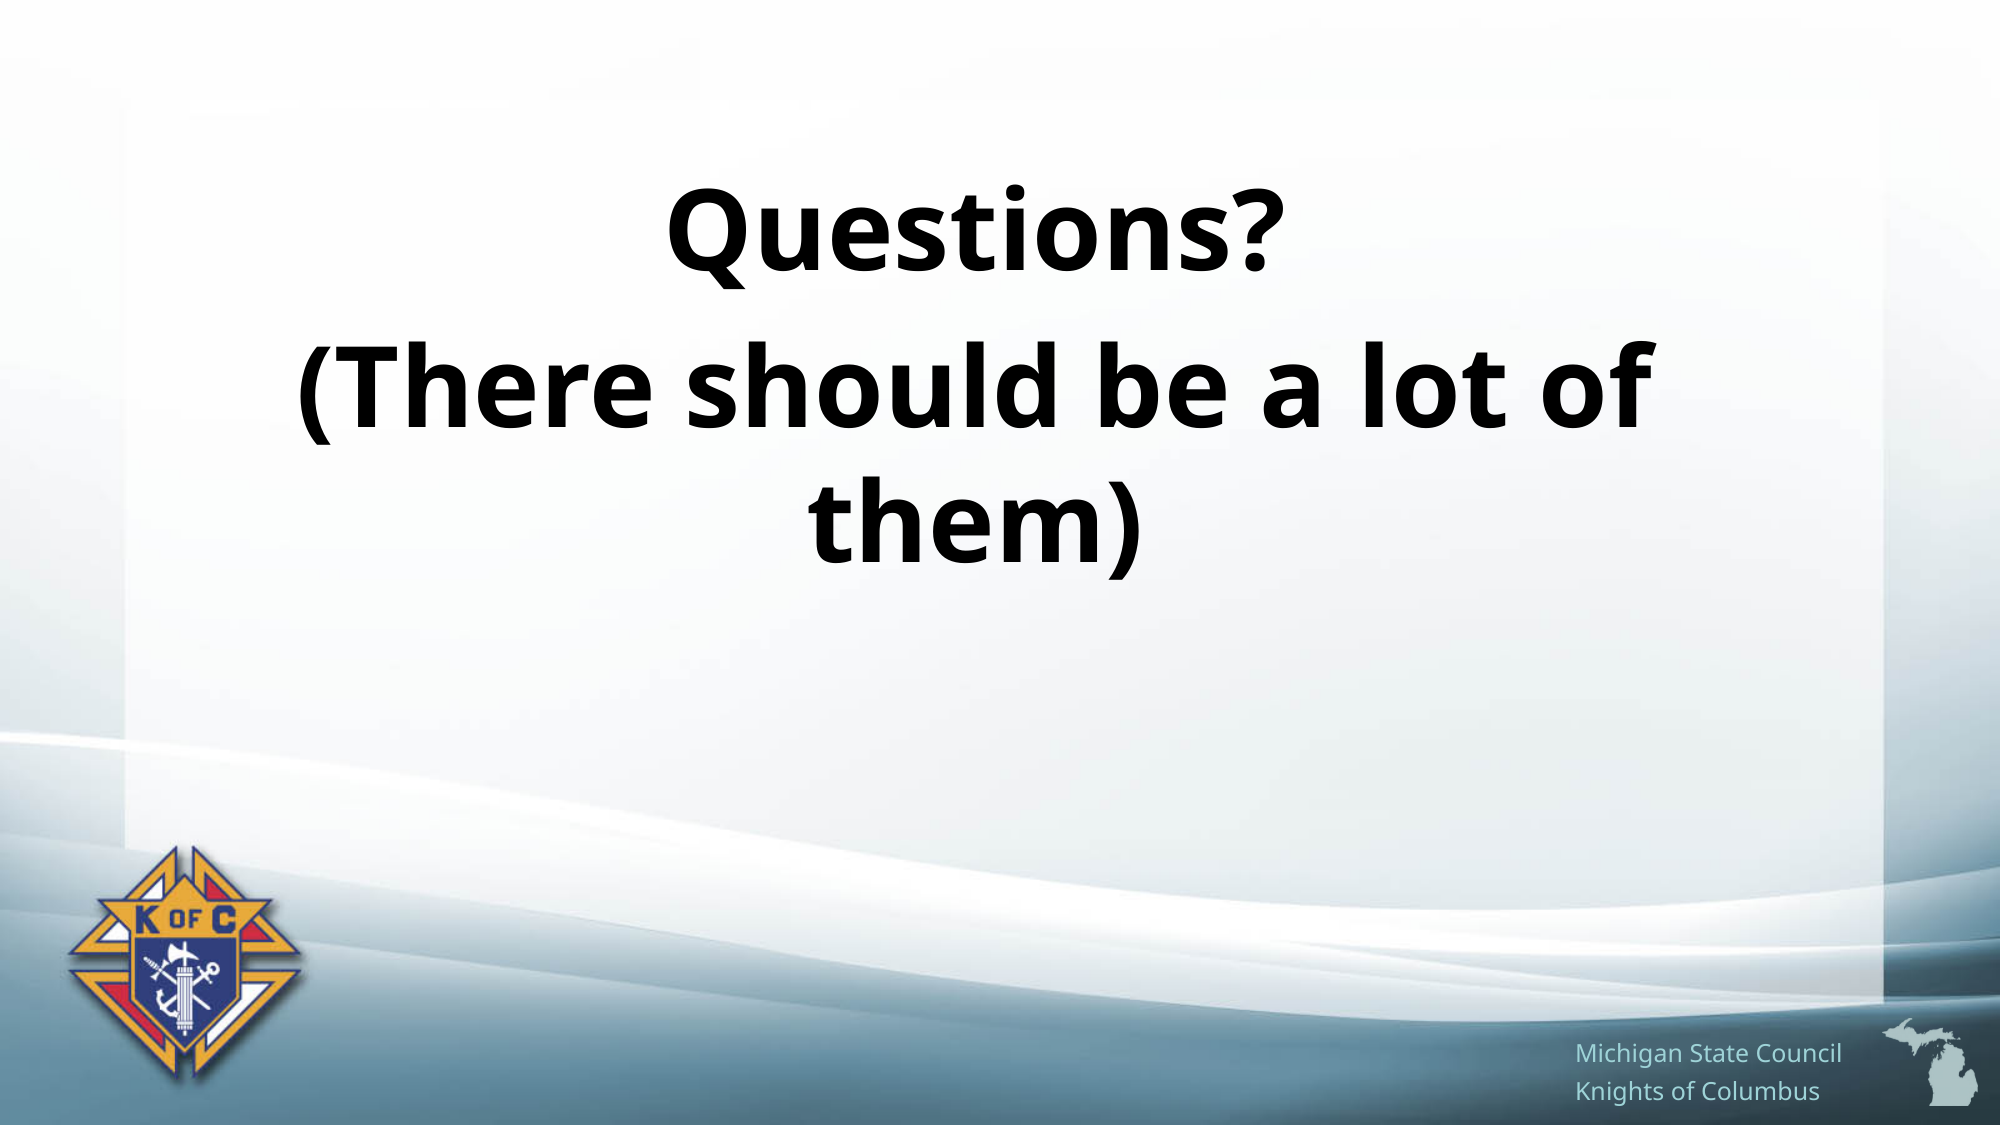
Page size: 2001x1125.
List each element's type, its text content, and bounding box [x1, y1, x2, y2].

list Questions? (There should be a lot of them) [199, 149, 1751, 826]
picture [0, 0, 2000, 1125]
